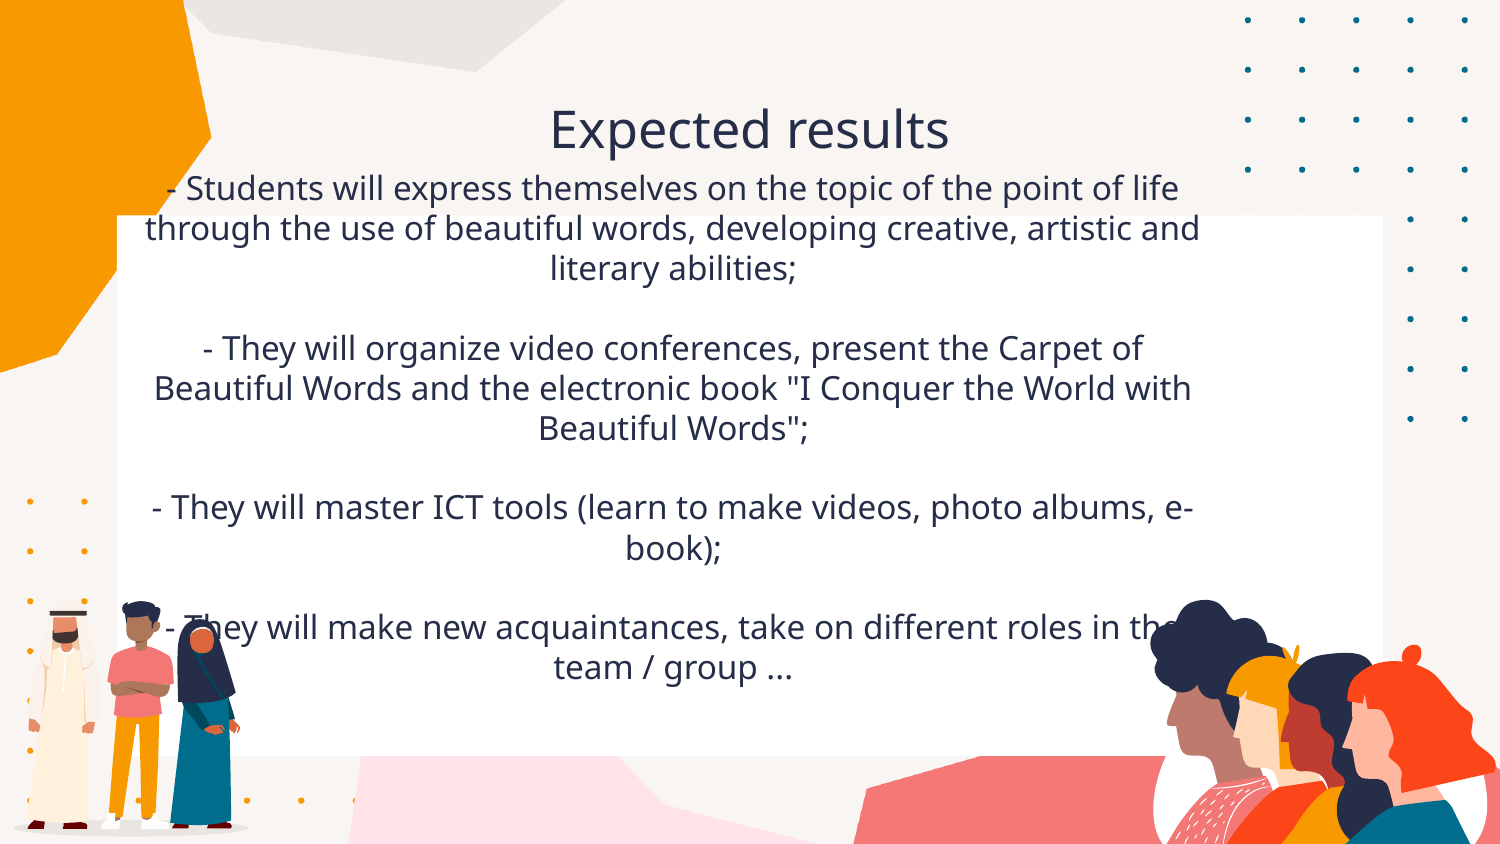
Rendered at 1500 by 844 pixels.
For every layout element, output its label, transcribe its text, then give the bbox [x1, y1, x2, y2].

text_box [13, 599, 250, 837]
picture [0, 0, 1500, 844]
title Expected results [116, 87, 1384, 167]
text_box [1148, 599, 1500, 844]
subtitle - Students will express themselves on the topic of the point of life through the use of beautiful words, developing creative, artistic and literary abilities; - They will organize video conferences, present the Carpet of Beautiful Words and the electronic book "I Conquer the World with Beautiful Words"; - They will master ICT tools (learn to make videos, photo albums, e-book); - They will make new acquaintances, take on different roles in the team / group ... [117, 233, 1230, 621]
